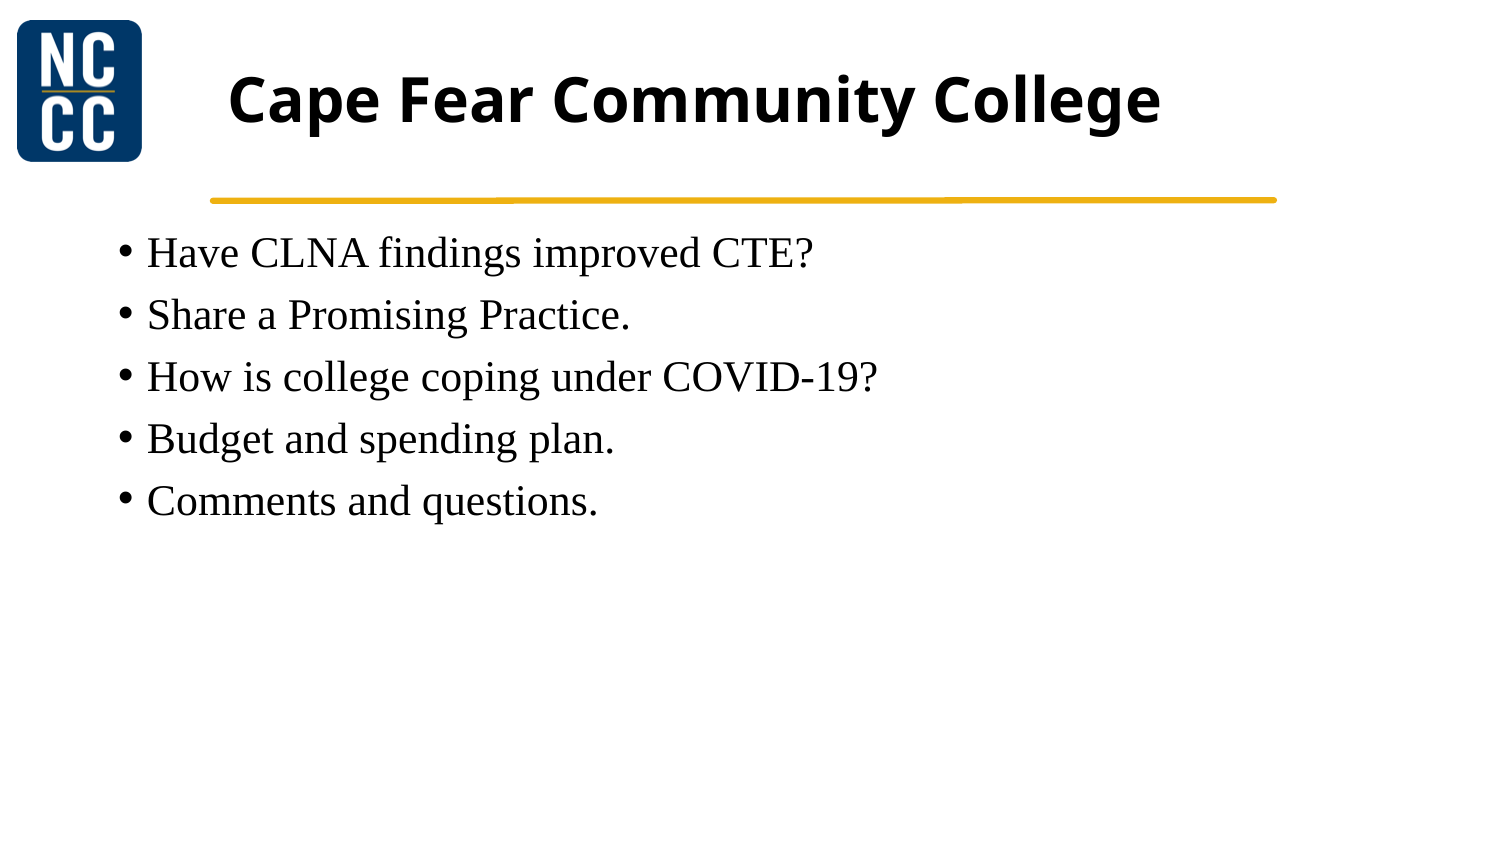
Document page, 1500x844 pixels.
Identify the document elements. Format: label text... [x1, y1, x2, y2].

title Cape Fear Community College [212, 20, 1421, 184]
picture [17, 20, 142, 162]
list Have CLNA findings improved CTE? Share a Promising Practice. How is college coping under COVID-19? Budget and spending plan. Comments and questions. [103, 216, 1397, 799]
